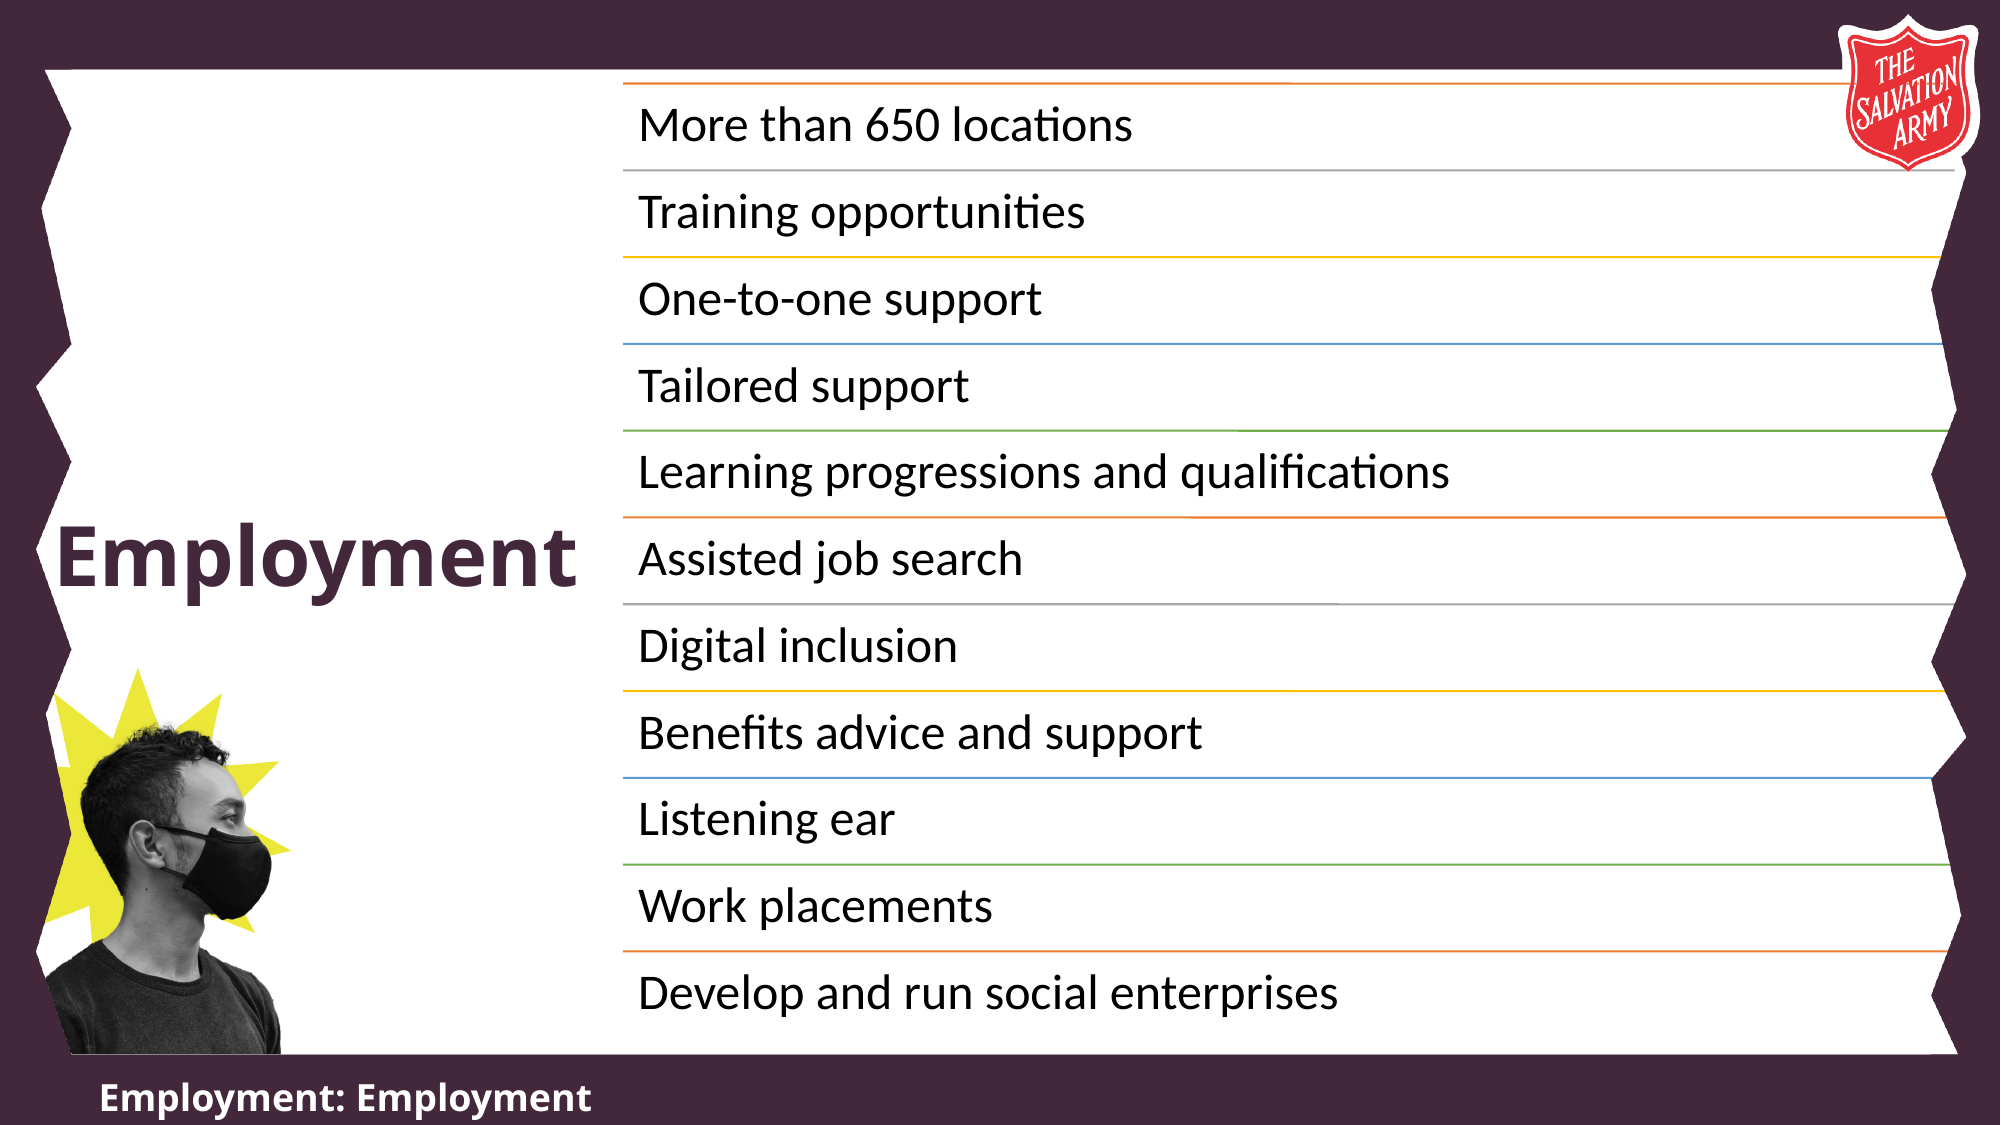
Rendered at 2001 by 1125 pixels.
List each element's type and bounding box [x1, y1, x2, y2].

text_box [0, 0, 2000, 1125]
